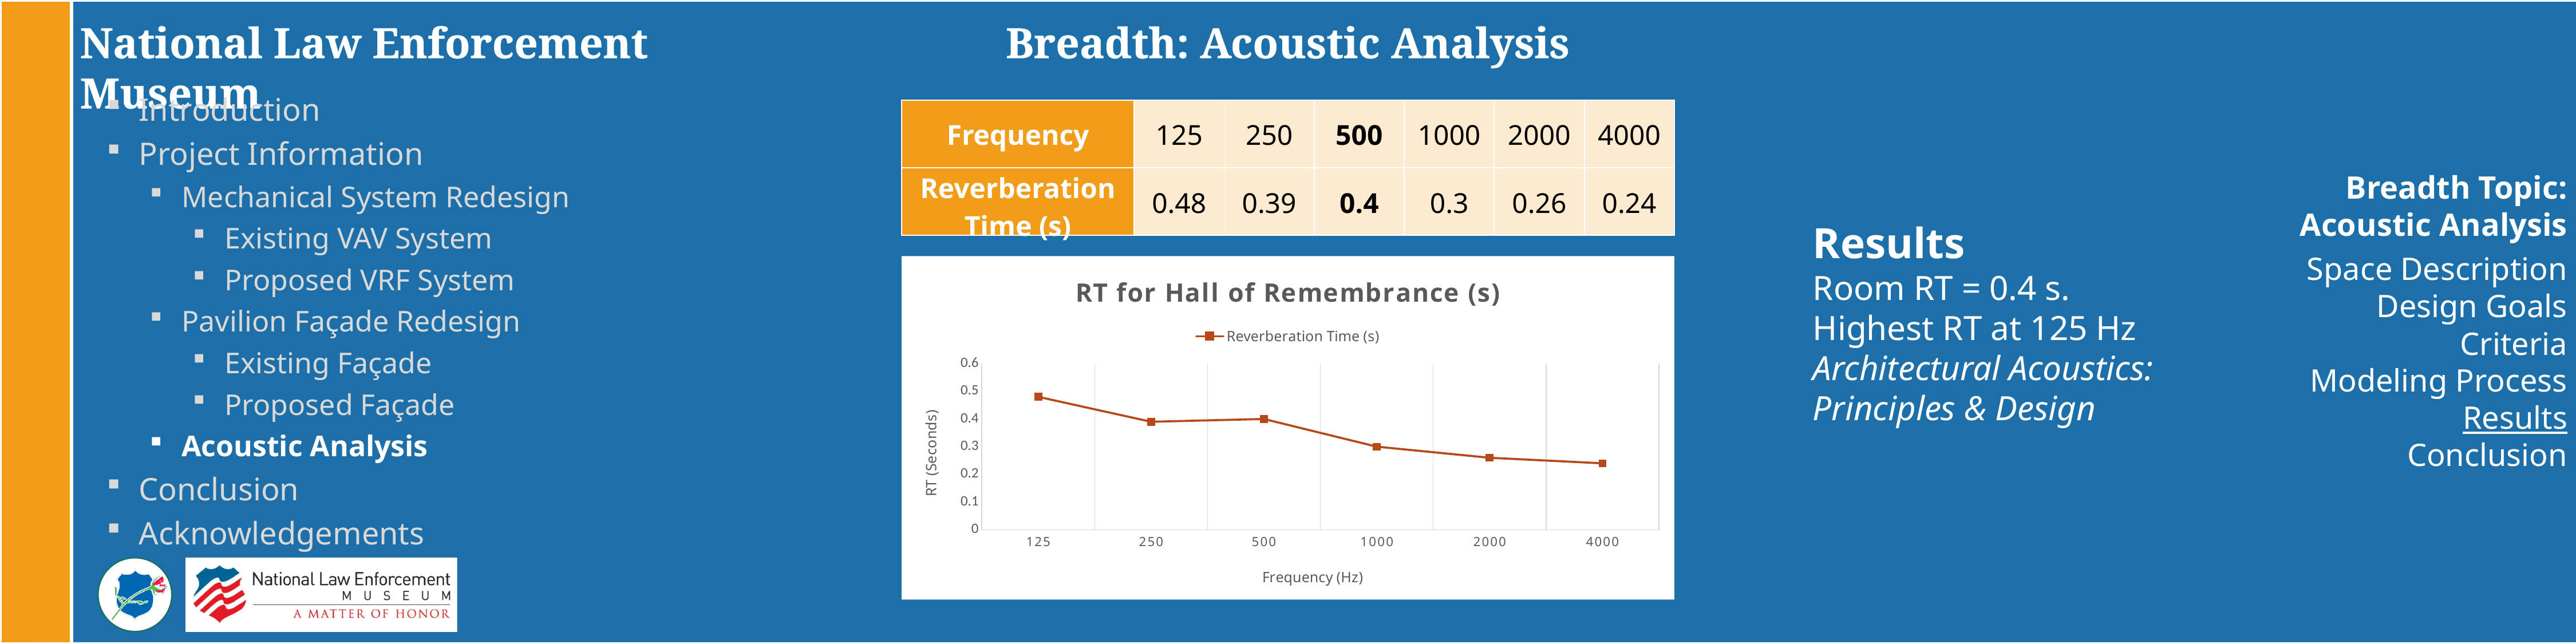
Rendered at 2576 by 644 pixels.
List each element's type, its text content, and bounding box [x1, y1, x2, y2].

table_cell 0.4 [1315, 168, 1404, 235]
text_box National Law Enforcement Museum [73, 12, 766, 121]
text_box [0, 0, 73, 644]
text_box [98, 558, 172, 632]
table_cell 0.39 [1224, 168, 1314, 235]
table_cell 0.24 [1585, 168, 1674, 235]
text_box Breadth: Acoustic Analysis [941, 12, 1635, 71]
text_box Breadth Topic: Acoustic Analysis Space Description Design Goals Criteria Modeling Process Results Conclusion [2257, 164, 2576, 477]
table_header 250 [1224, 101, 1314, 167]
table_cell 0.26 [1495, 168, 1584, 235]
table_header 125 [1135, 101, 1224, 167]
table_cell 0.48 [1135, 168, 1224, 235]
text_box Introduction Project Information Mechanical System Redesign Existing VAV System Proposed VRF System Pavilion Façade Redesign Existing Façade Proposed Façade Acoustic Analysis Conclusion Acknowledgements [98, 85, 601, 555]
text_box Results Room RT = 0.4 s. Highest RT at 125 Hz Architectural Acoustics: Principles & Design [1781, 89, 2277, 555]
table_header 500 [1315, 101, 1404, 167]
table_header 4000 [1585, 101, 1674, 167]
chart [901, 256, 1674, 600]
table_cell 0.3 [1405, 168, 1494, 235]
table_cell Reverberation Time (s) [902, 168, 1133, 235]
table_header 2000 [1495, 101, 1584, 167]
table_header 1000 [1405, 101, 1494, 167]
picture [185, 558, 457, 632]
table_header Frequency [902, 101, 1133, 167]
